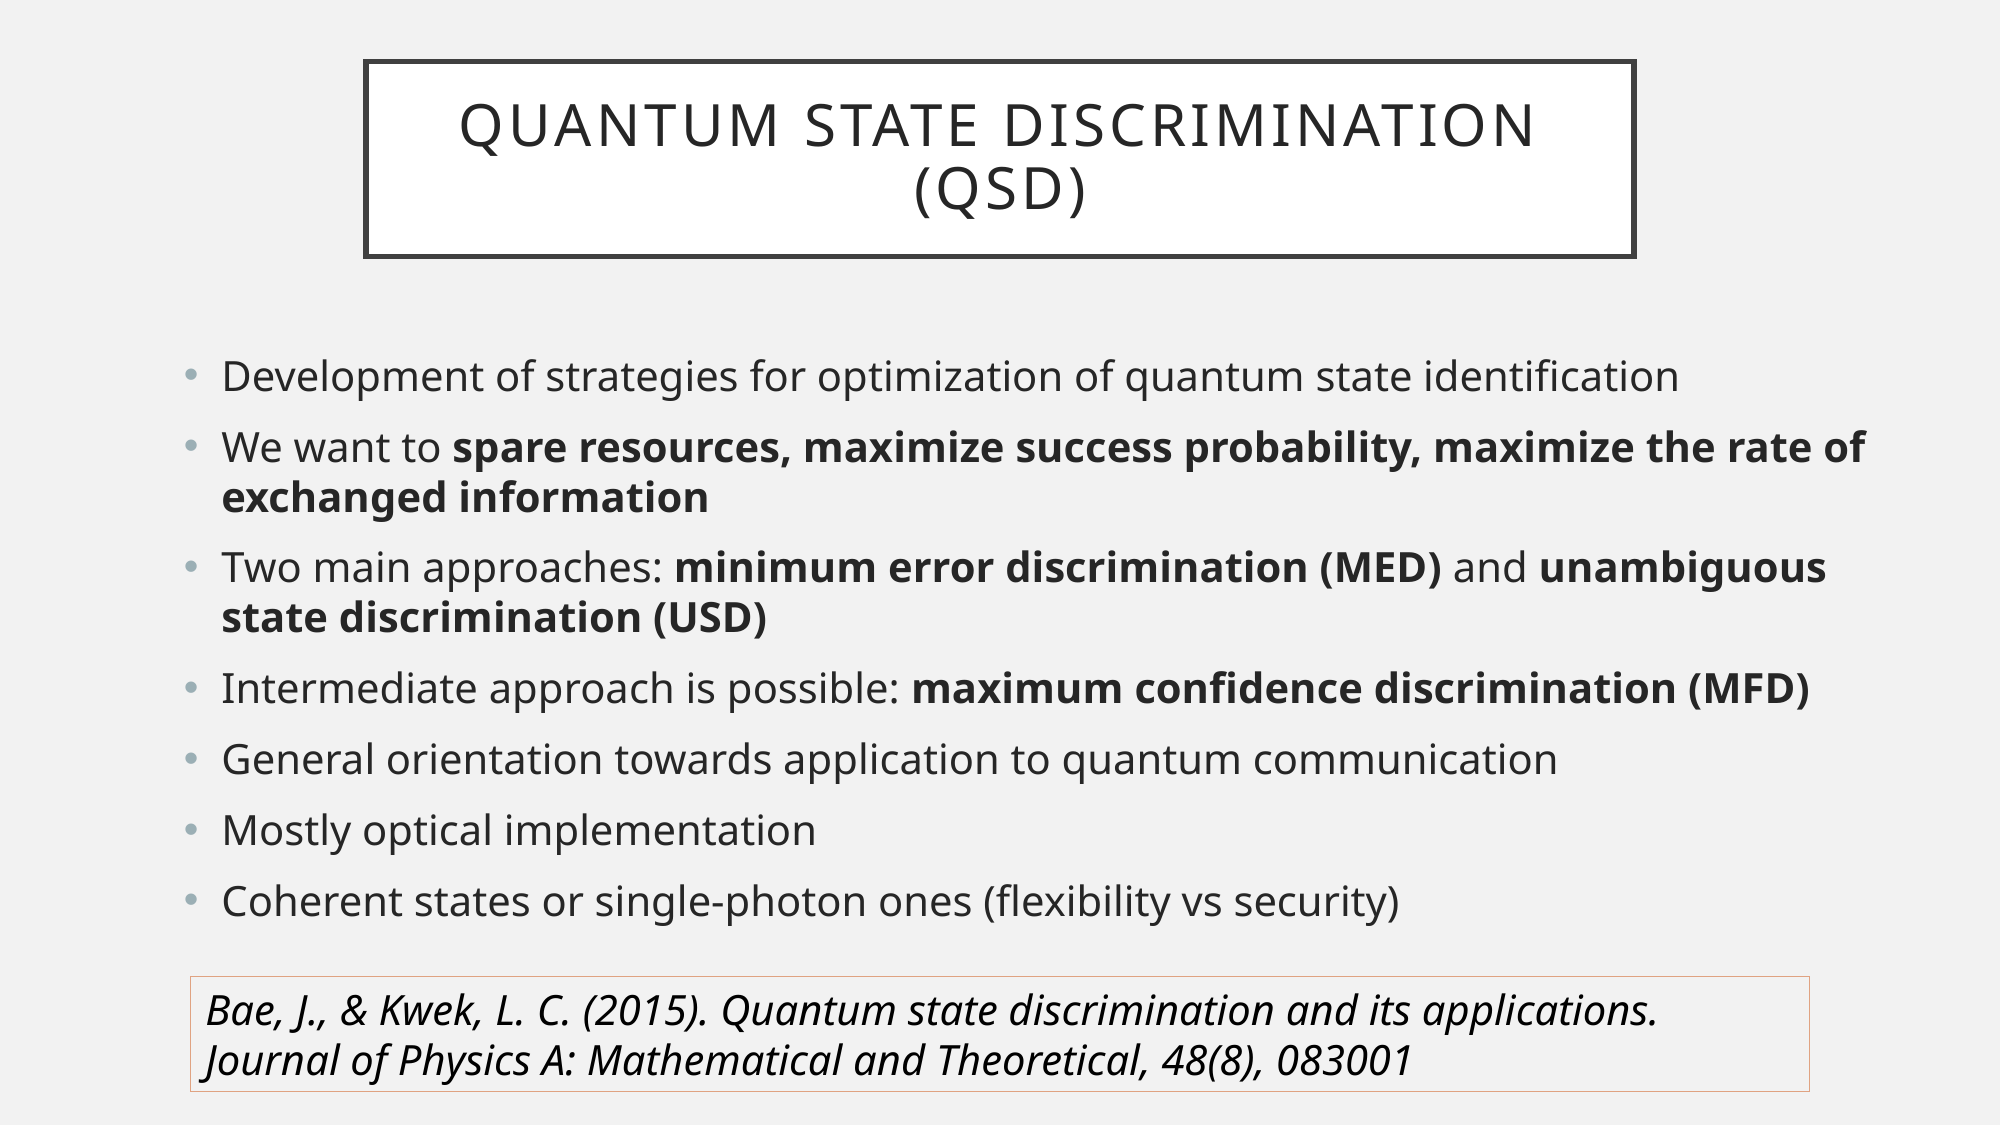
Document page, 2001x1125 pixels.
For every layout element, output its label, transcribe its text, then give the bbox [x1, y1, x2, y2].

title Quantum State Discrimination (QSD) [363, 59, 1637, 259]
text_box Bae, J., & Kwek, L. C. (2015). Quantum state discrimination and its applications. Journal of Physics A: Mathematical and Theoretical, 48(8), 083001 [190, 976, 1810, 1092]
list Development of strategies for optimization of quantum state identification We want to spare resources, maximize success probability, maximize the rate of exchanged information Two main approaches: minimum error discrimination (MED) and unambiguous state discrimination (USD) Intermediate approach is possible: maximum confidence discrimination (MFD) General orientation towards application to quantum communication Mostly optical implementation Coherent states or single-photon ones (flexibility vs security) [169, 341, 1932, 977]
